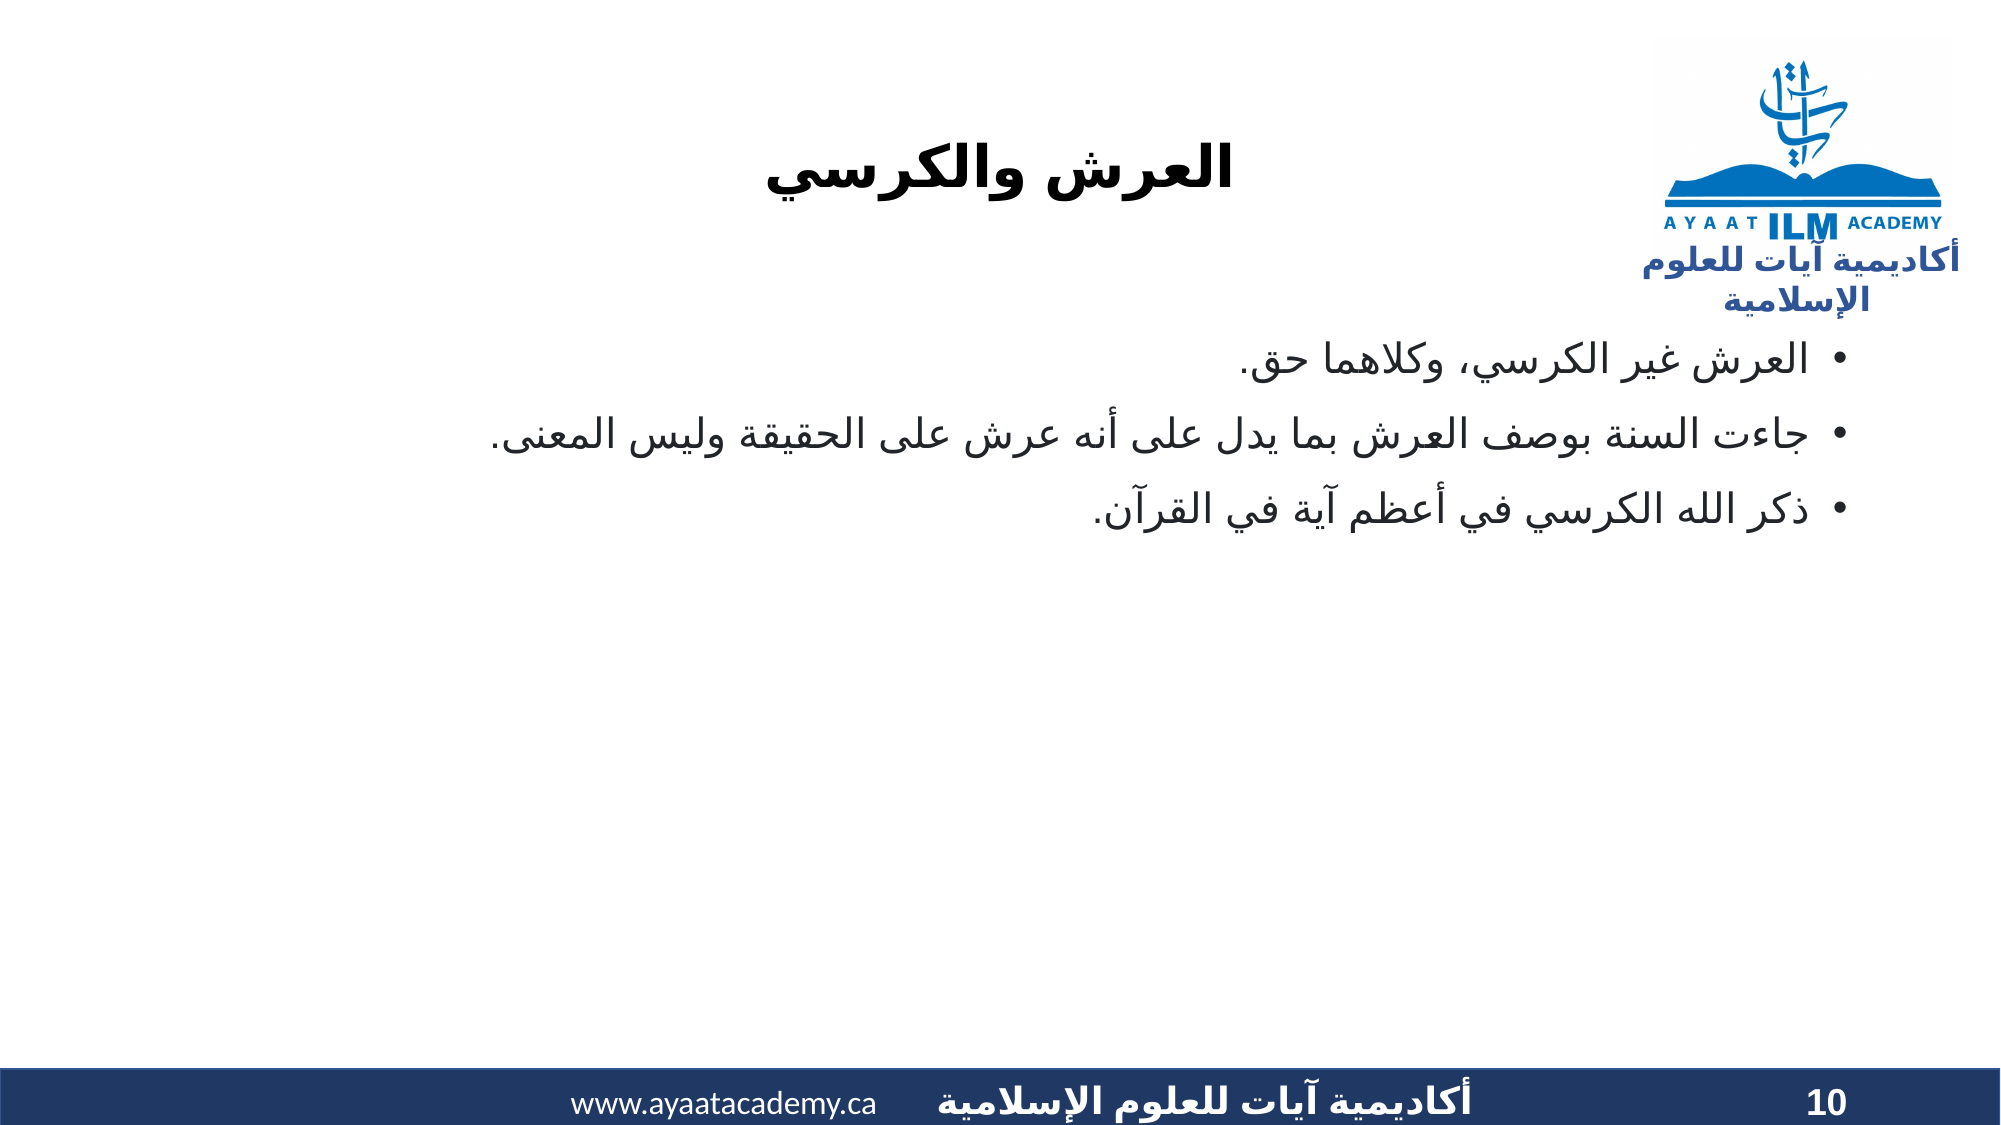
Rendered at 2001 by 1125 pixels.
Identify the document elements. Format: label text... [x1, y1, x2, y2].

list العرش غير الكرسي، وكلاهما حق. جاءت السنة بوصف العرش بما يدل على أنه عرش على الحقيقة وليس المعنى. ذكر الله الكرسي في أعظم آية في القرآن. [137, 299, 1863, 1014]
picture [1651, 37, 1952, 257]
slide_number 10 [1412, 1070, 1863, 1125]
title العرش والكرسي [137, 59, 1863, 278]
